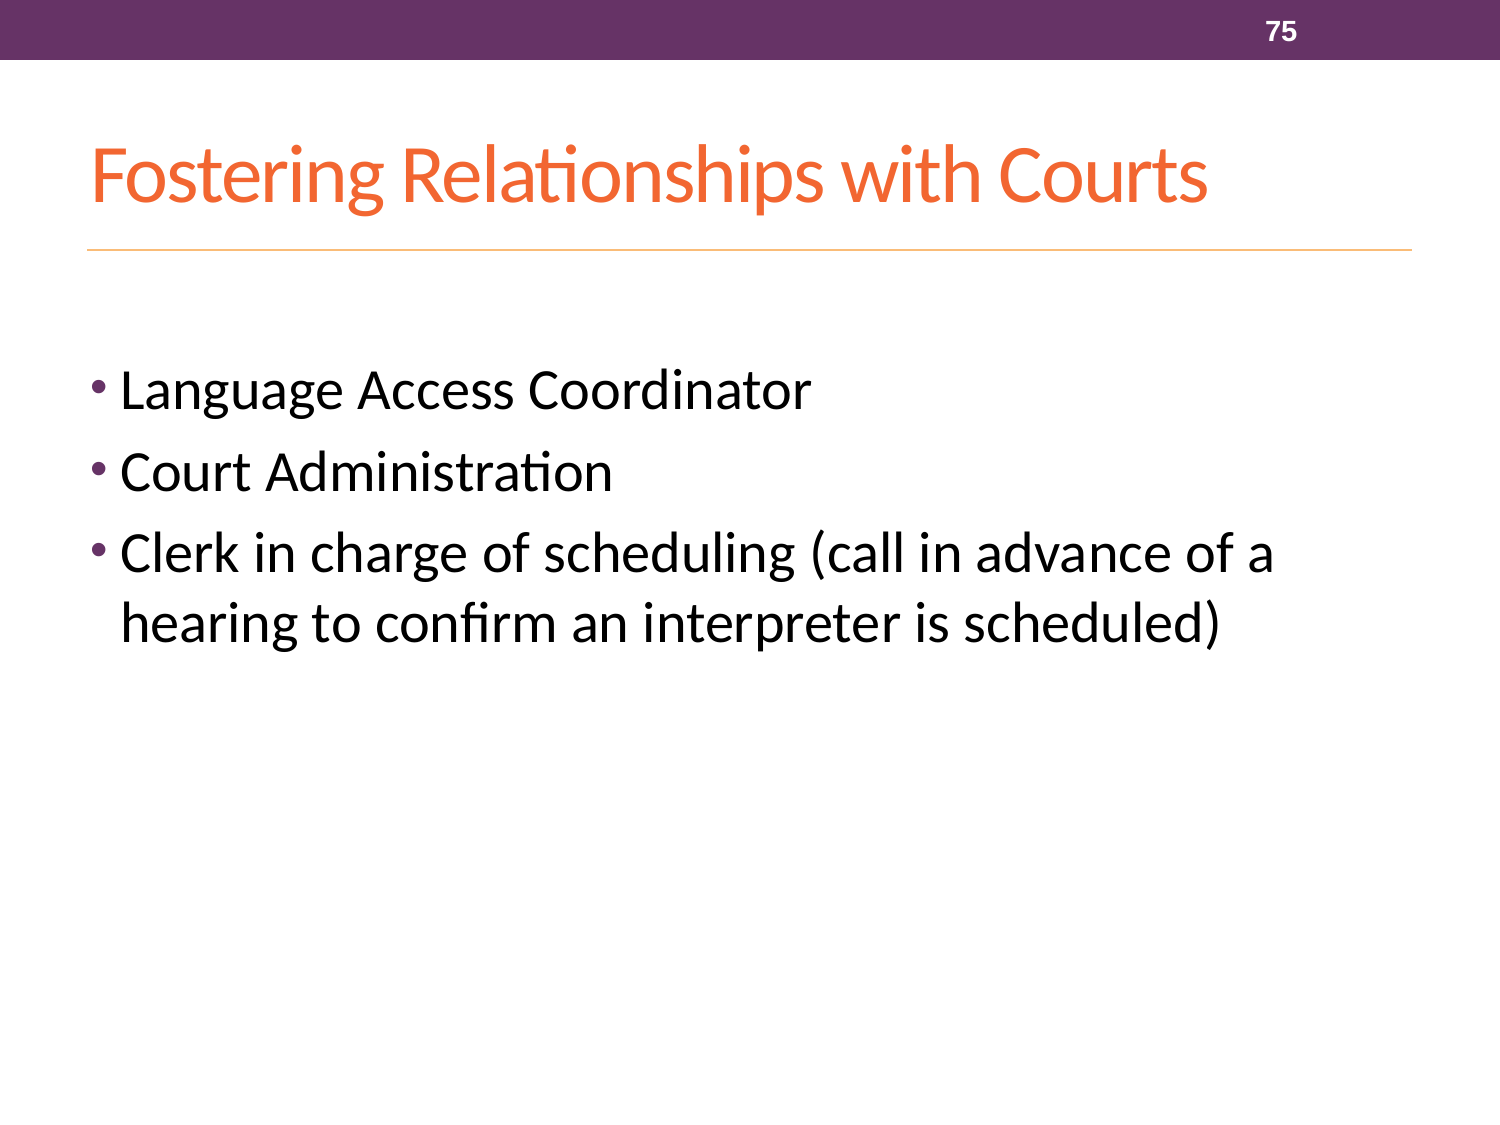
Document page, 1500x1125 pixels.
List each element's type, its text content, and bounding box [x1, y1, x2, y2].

list Language Access Coordinator Court Administration Clerk in charge of scheduling (call in advance of a hearing to confirm an interpreter is scheduled) [75, 262, 1425, 1063]
slide_number 75 [1250, 3, 1425, 57]
title Fostering Relationships with Courts [75, 87, 1425, 250]
